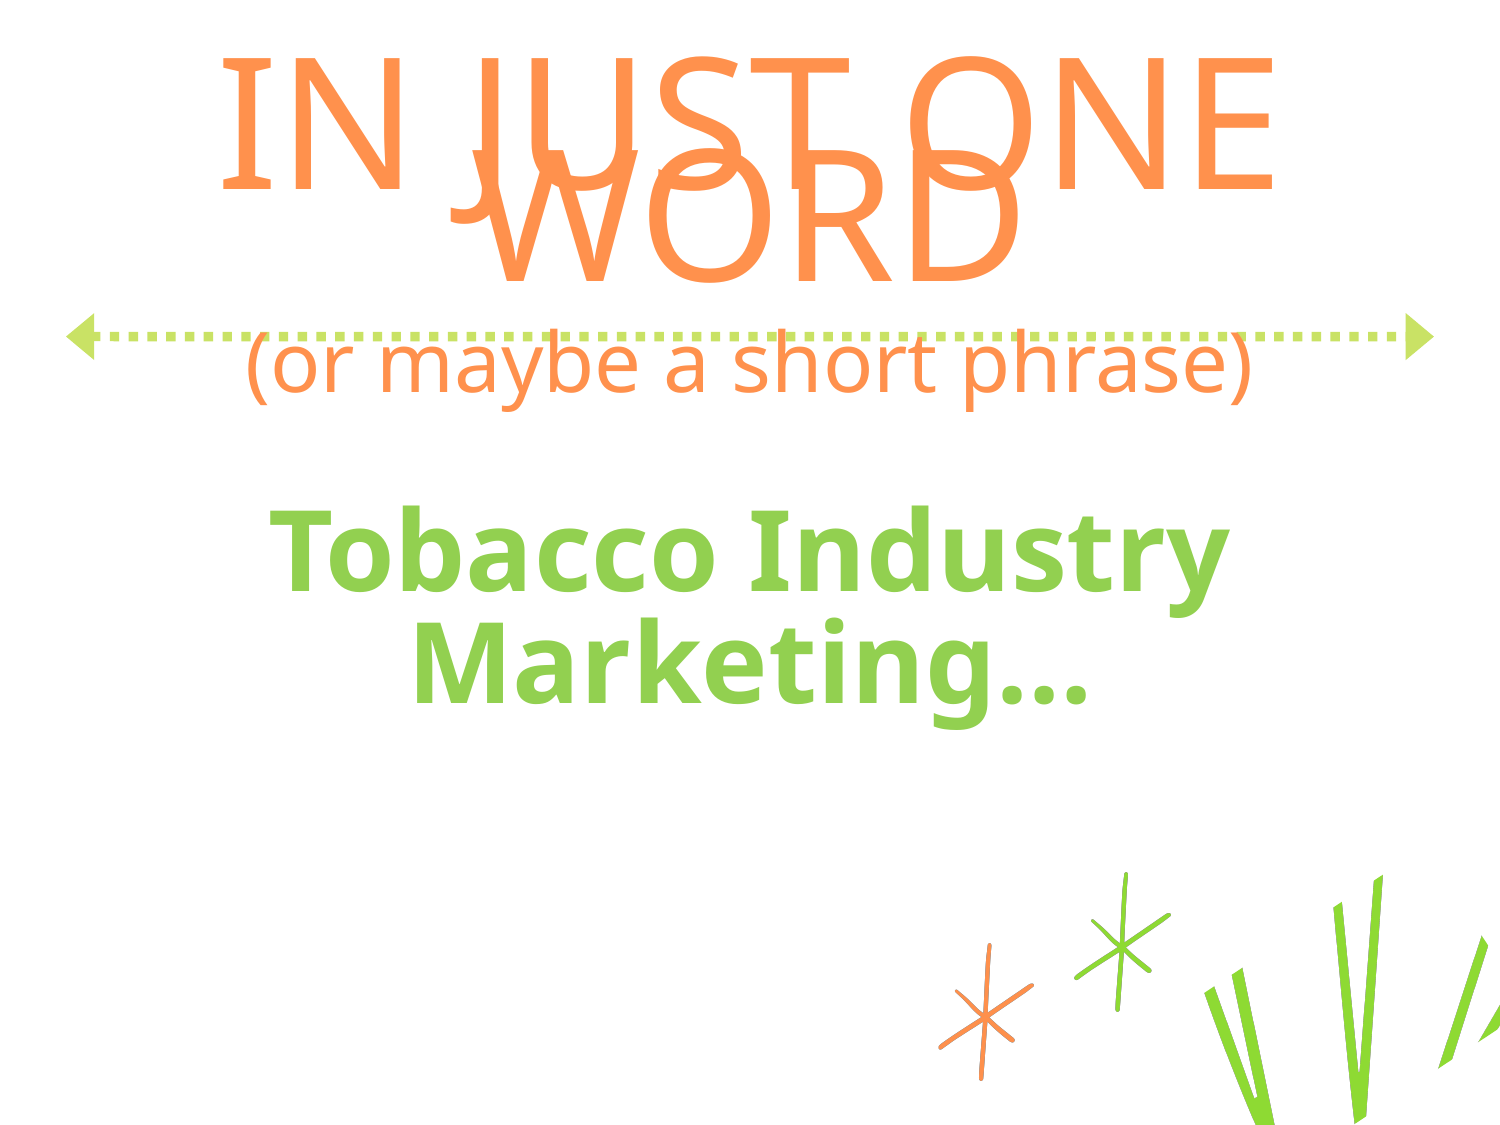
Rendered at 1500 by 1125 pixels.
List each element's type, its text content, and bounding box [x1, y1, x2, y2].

text_box [1073, 872, 1171, 1012]
text_box [938, 943, 1034, 1082]
text_box Tobacco Industry Marketing… [30, 388, 1470, 839]
text_box [1171, 847, 1500, 1125]
text_box IN JUST ONE WORD (or maybe a short phrase) [0, 134, 1500, 410]
